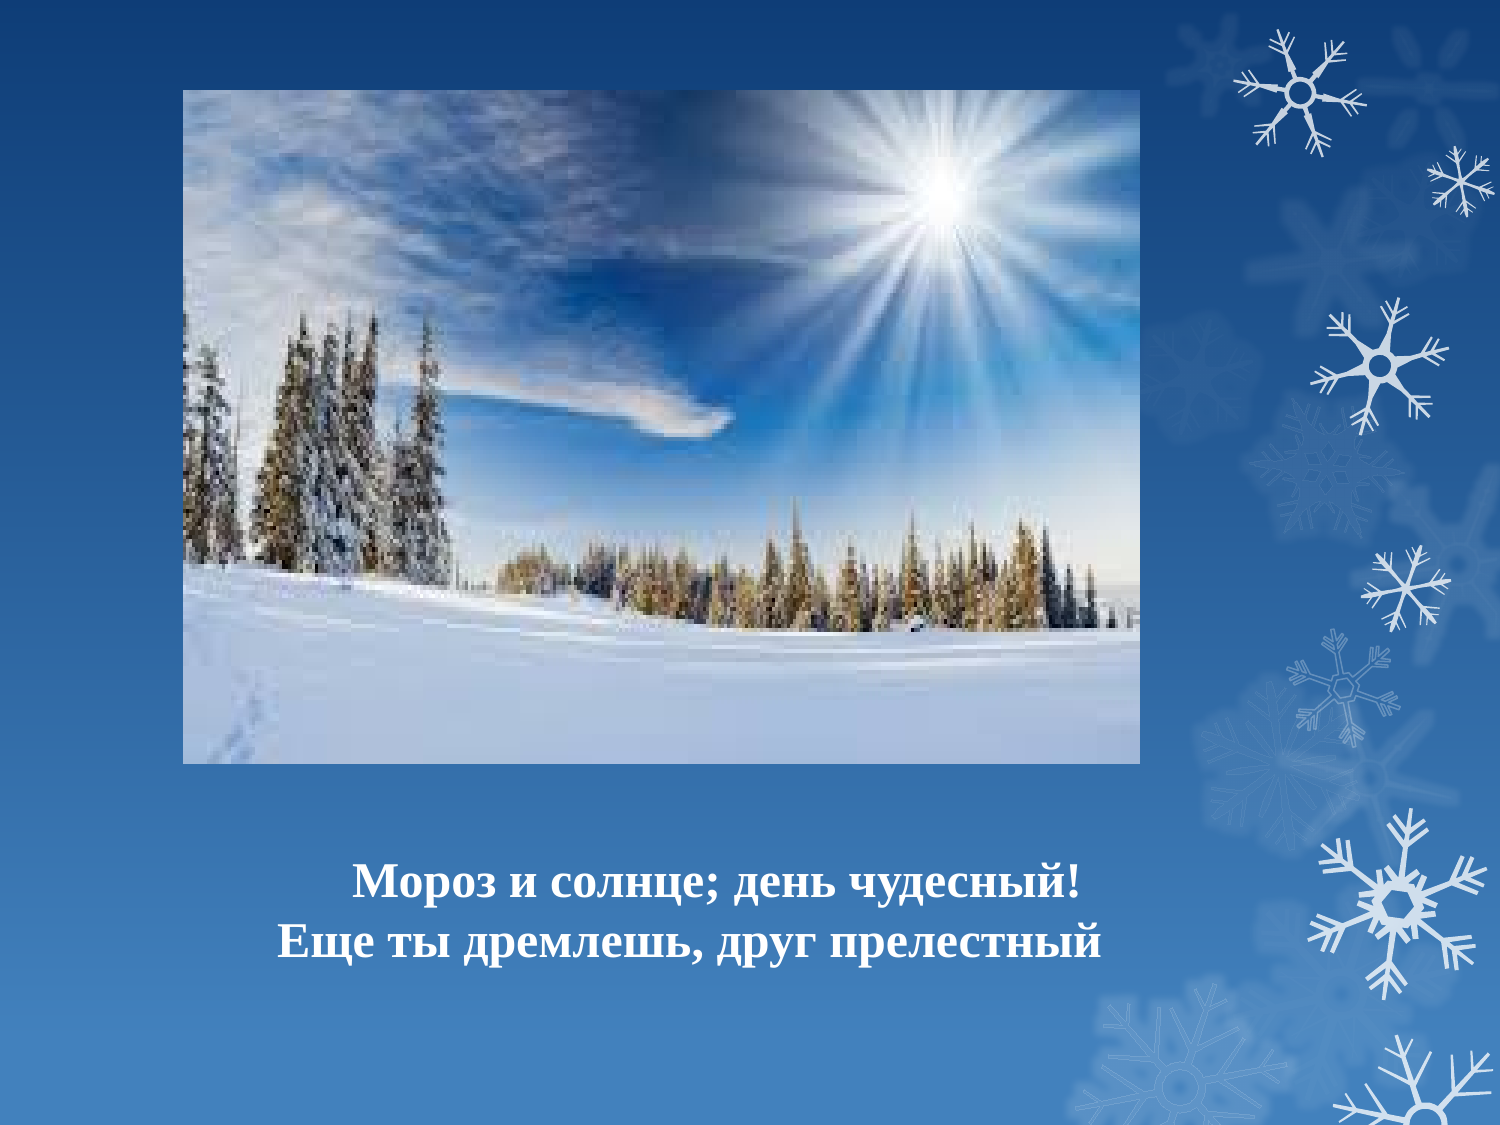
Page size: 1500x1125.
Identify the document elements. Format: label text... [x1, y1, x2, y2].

text_box Мороз и солнце; день чудесный! Еще ты дремлешь, друг прелестный [112, 90, 1152, 976]
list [182, 89, 1141, 765]
